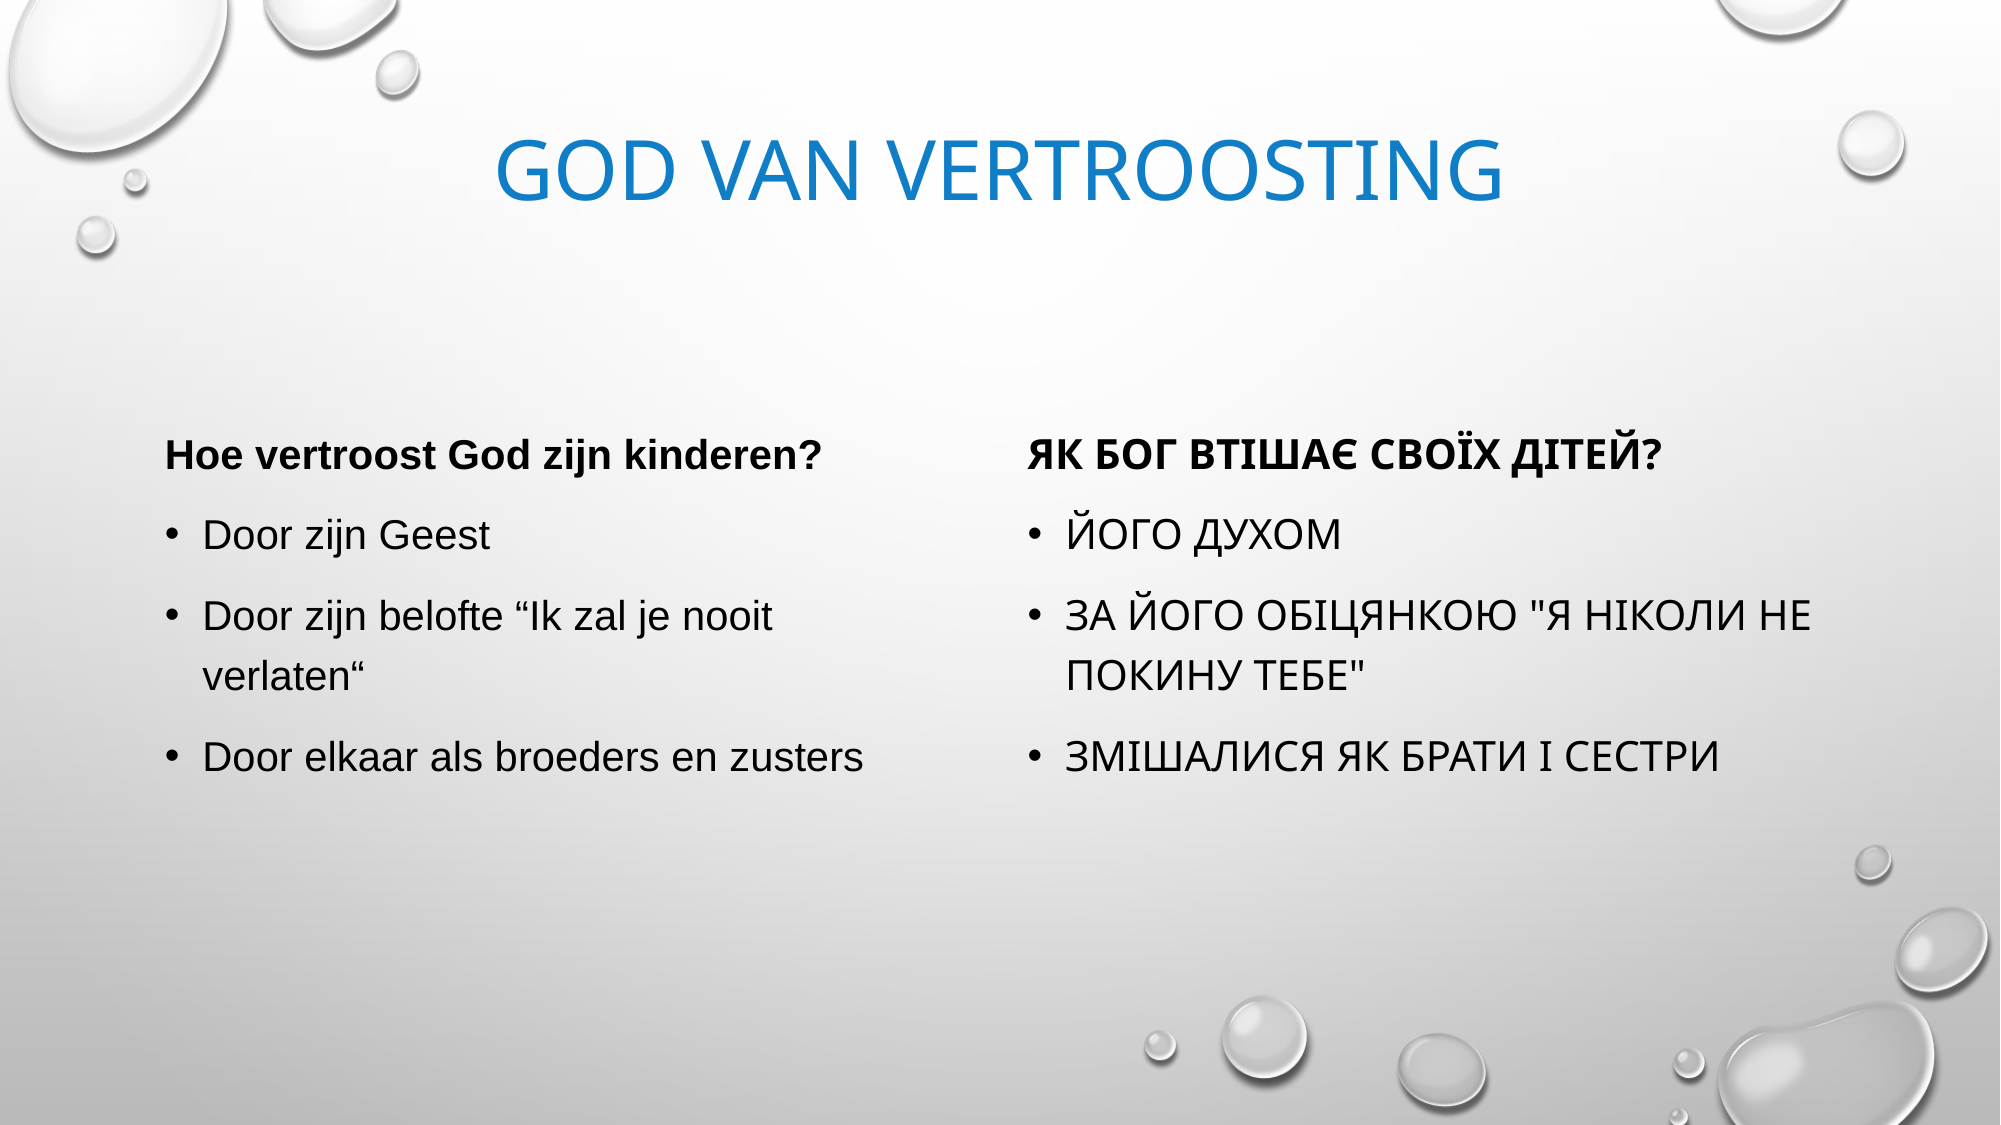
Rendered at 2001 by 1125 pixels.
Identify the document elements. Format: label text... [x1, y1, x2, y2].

list Як Бог втішає Своїх дітей? Його Духом За його обіцянкою "Я ніколи не покину тебе" Змішалися як брати і сестри [1012, 409, 1850, 1027]
title God van vertroosting [149, 101, 1851, 246]
list Hoe vertroost God zijn kinderen? Door zijn Geest Door zijn belofte “Ik zal je nooit verlaten“ Door elkaar als broeders en zusters [149, 409, 907, 1027]
picture [0, 0, 2000, 1125]
